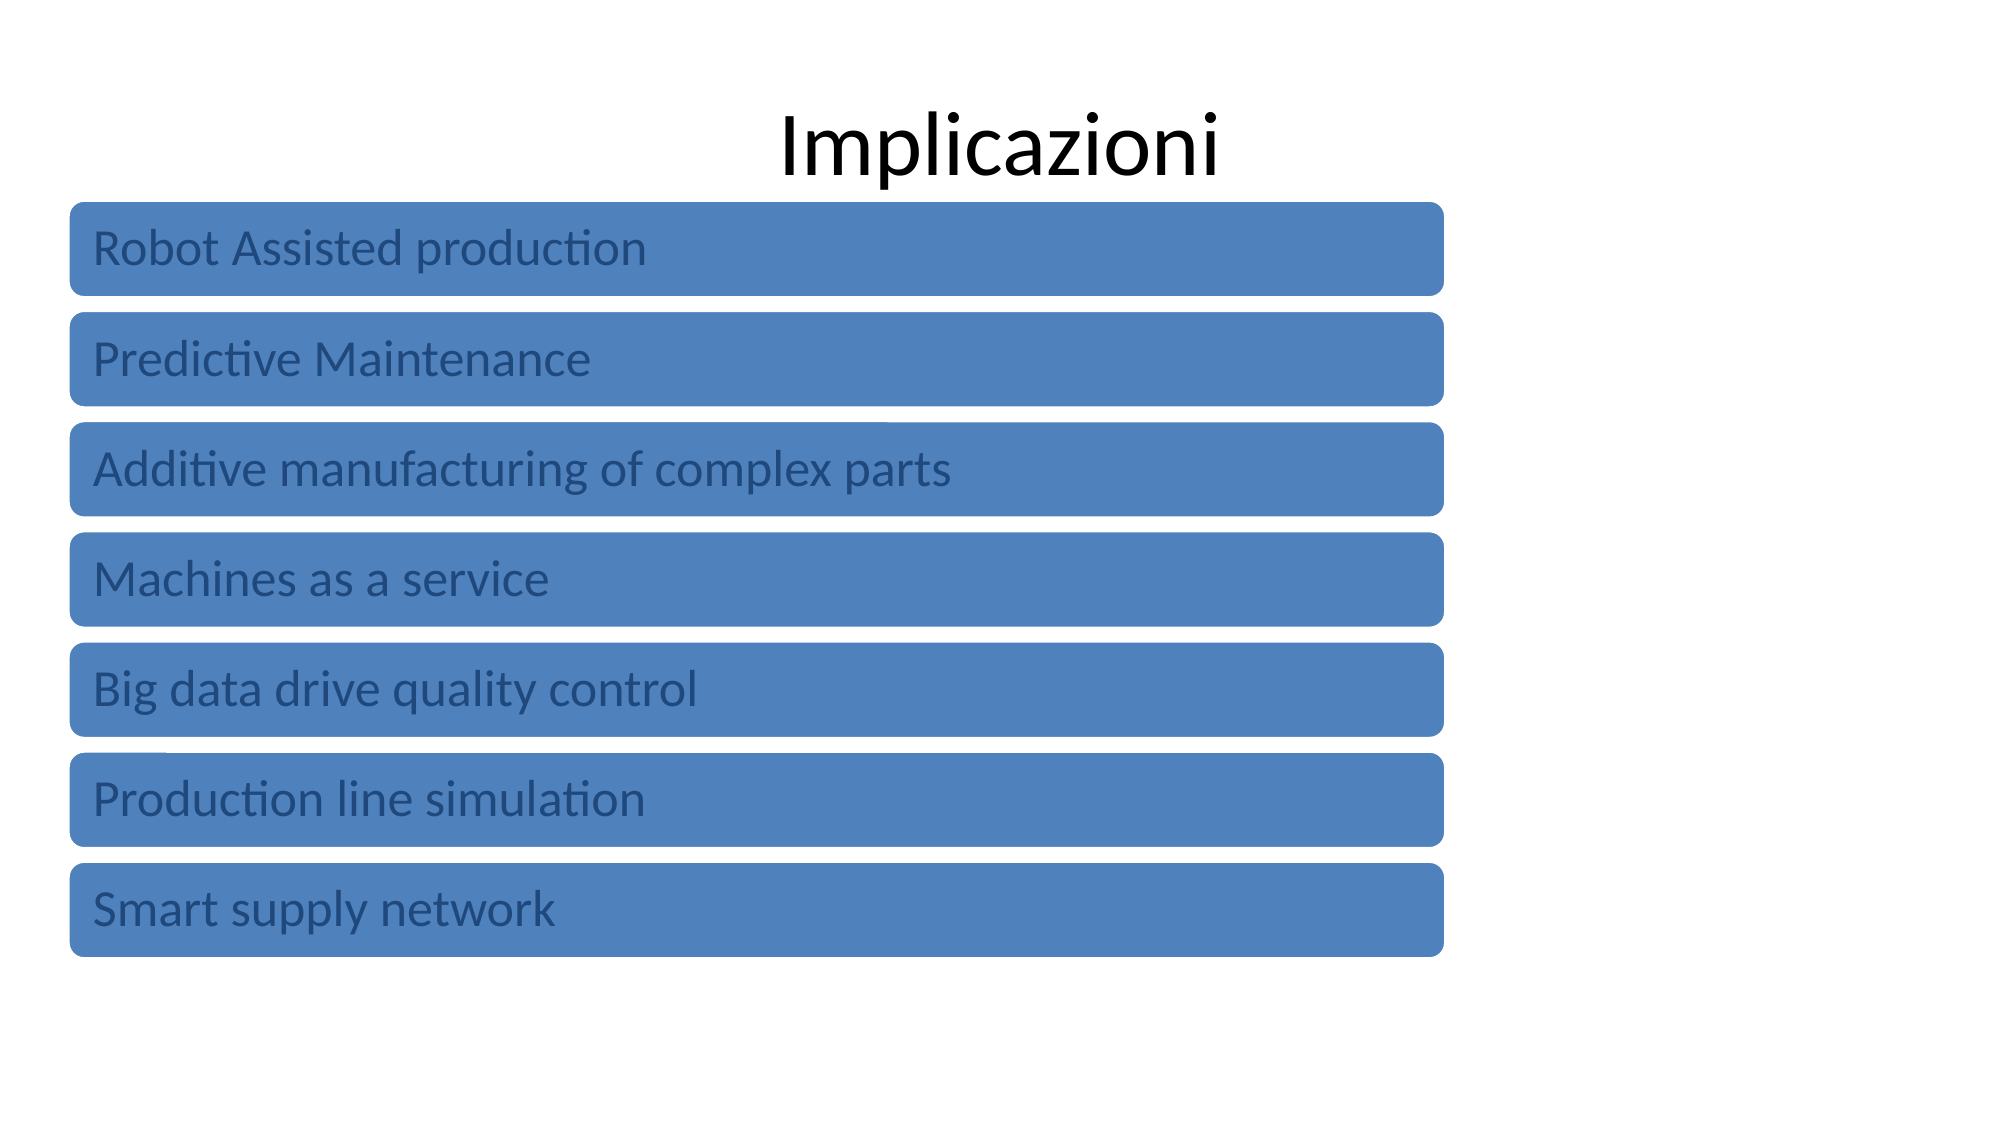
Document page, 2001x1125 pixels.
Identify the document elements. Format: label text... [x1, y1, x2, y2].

title Implicazioni [99, 45, 1900, 233]
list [67, 193, 1447, 965]
